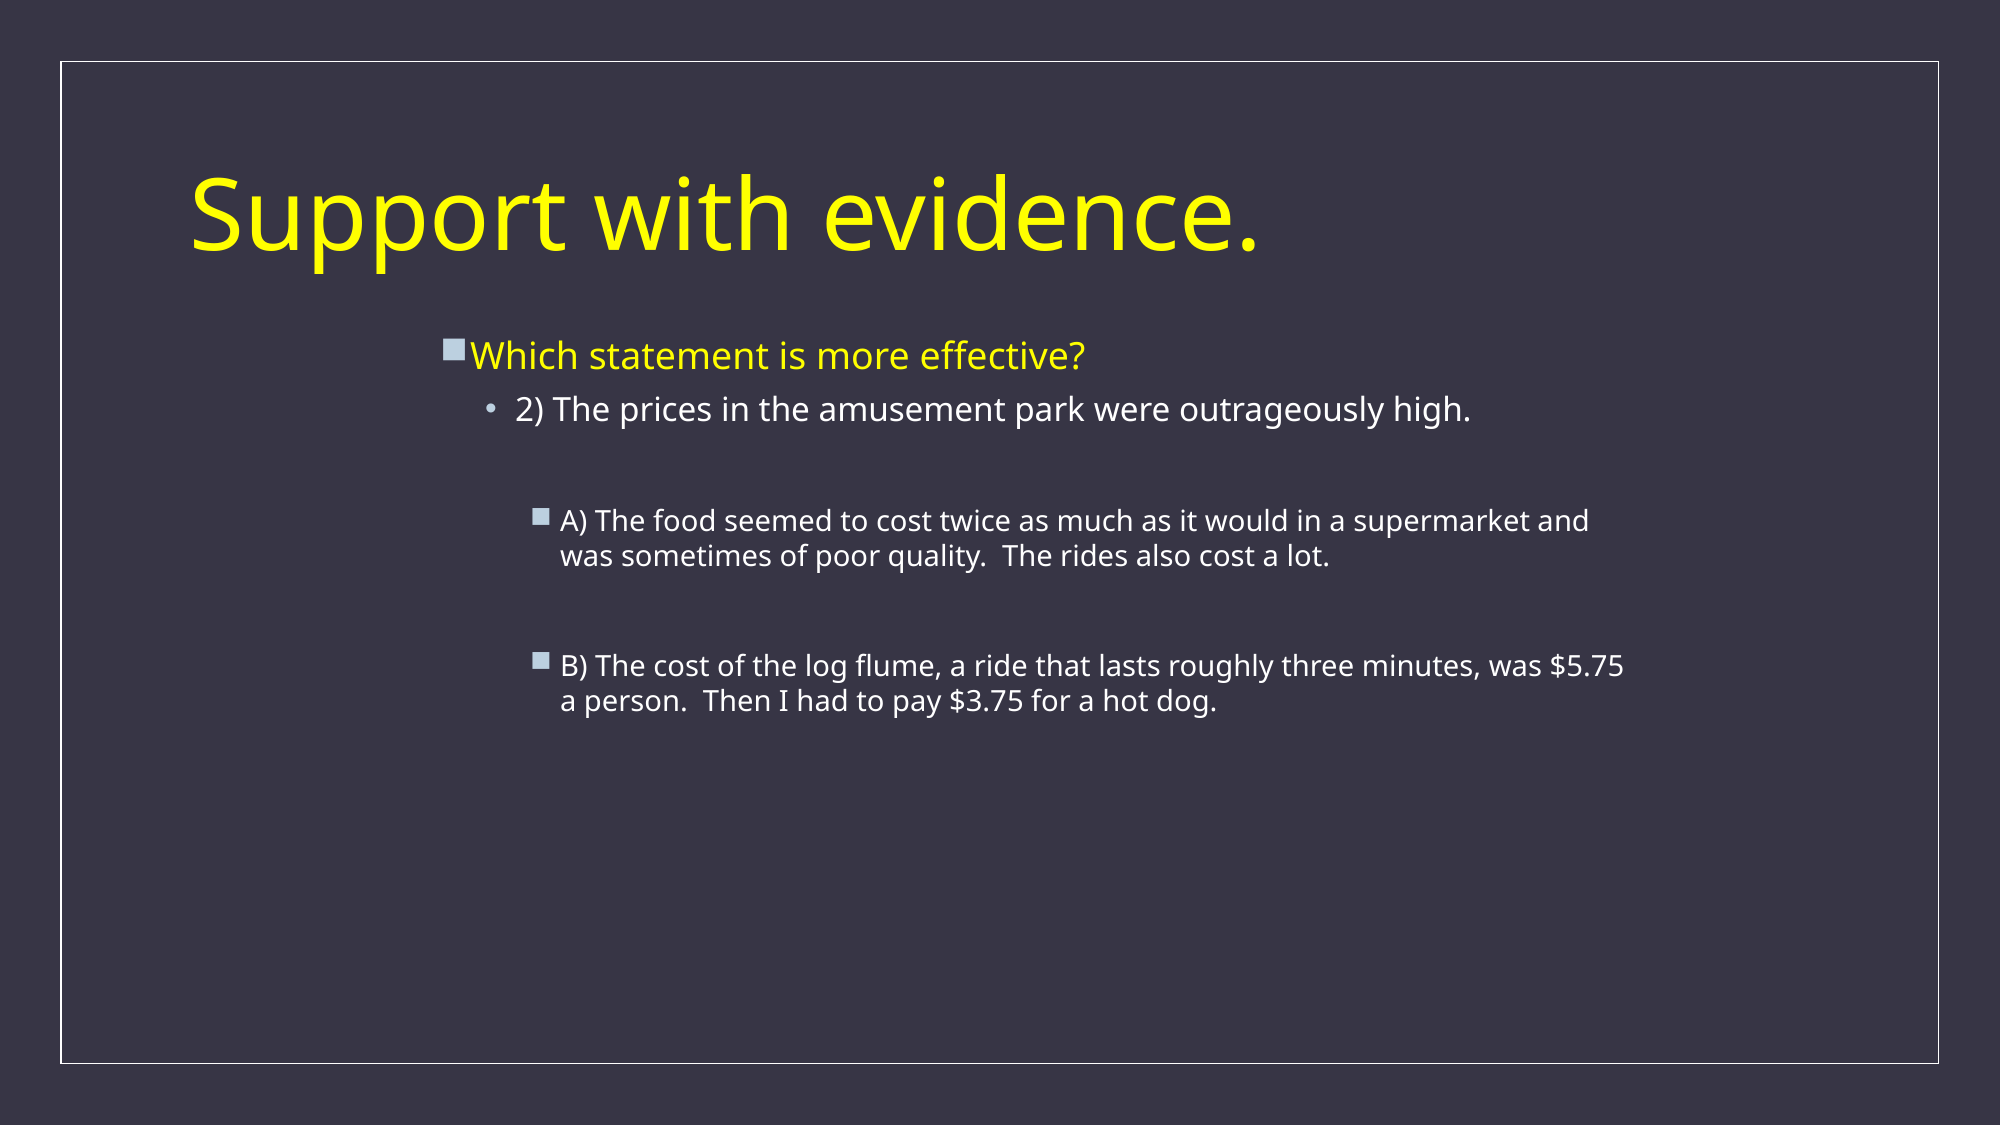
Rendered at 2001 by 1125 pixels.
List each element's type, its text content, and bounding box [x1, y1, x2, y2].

title Support with evidence. [174, 105, 1825, 331]
list Which statement is more effective? 2) The prices in the amusement park were outrageously high. A) The food seemed to cost twice as much as it would in a supermarket and was sometimes of poor quality. The rides also cost a lot. B) The cost of the log flume, a ride that lasts roughly three minutes, was $5.75 a person. Then I had to pay $3.75 for a hot dog. [425, 324, 1663, 1125]
